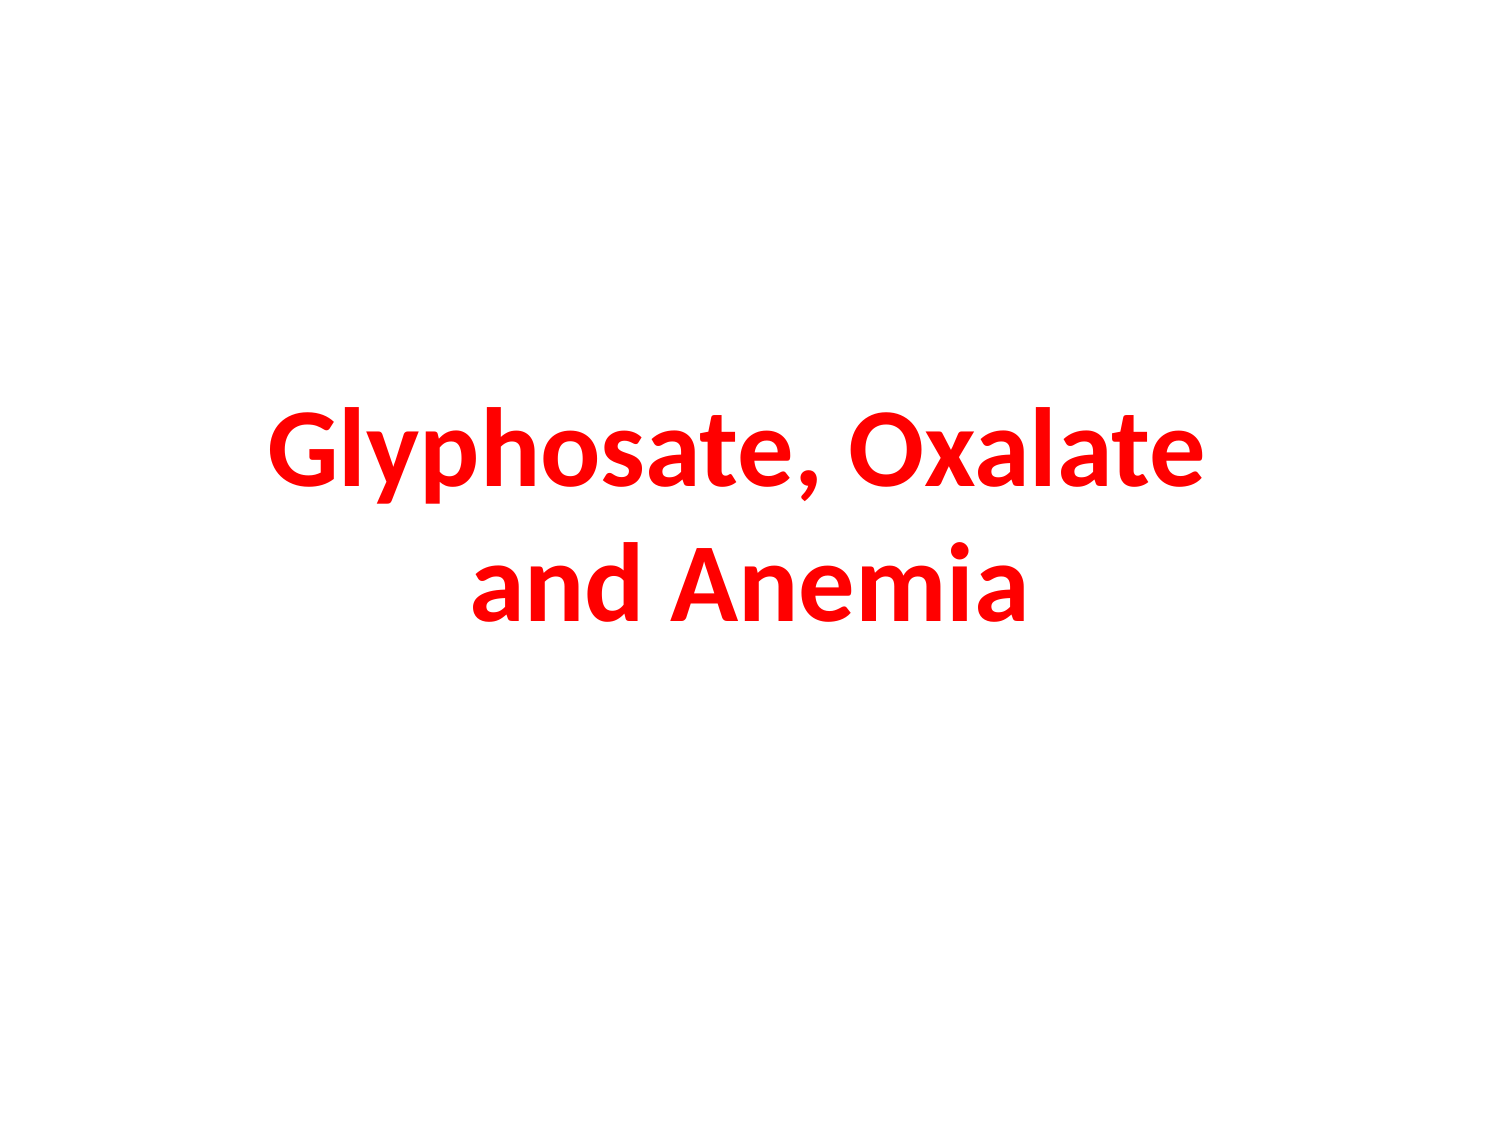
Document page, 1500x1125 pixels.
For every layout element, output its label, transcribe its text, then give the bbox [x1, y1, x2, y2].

text_box Glyphosate, Oxalate and Anemia [252, 366, 1248, 652]
